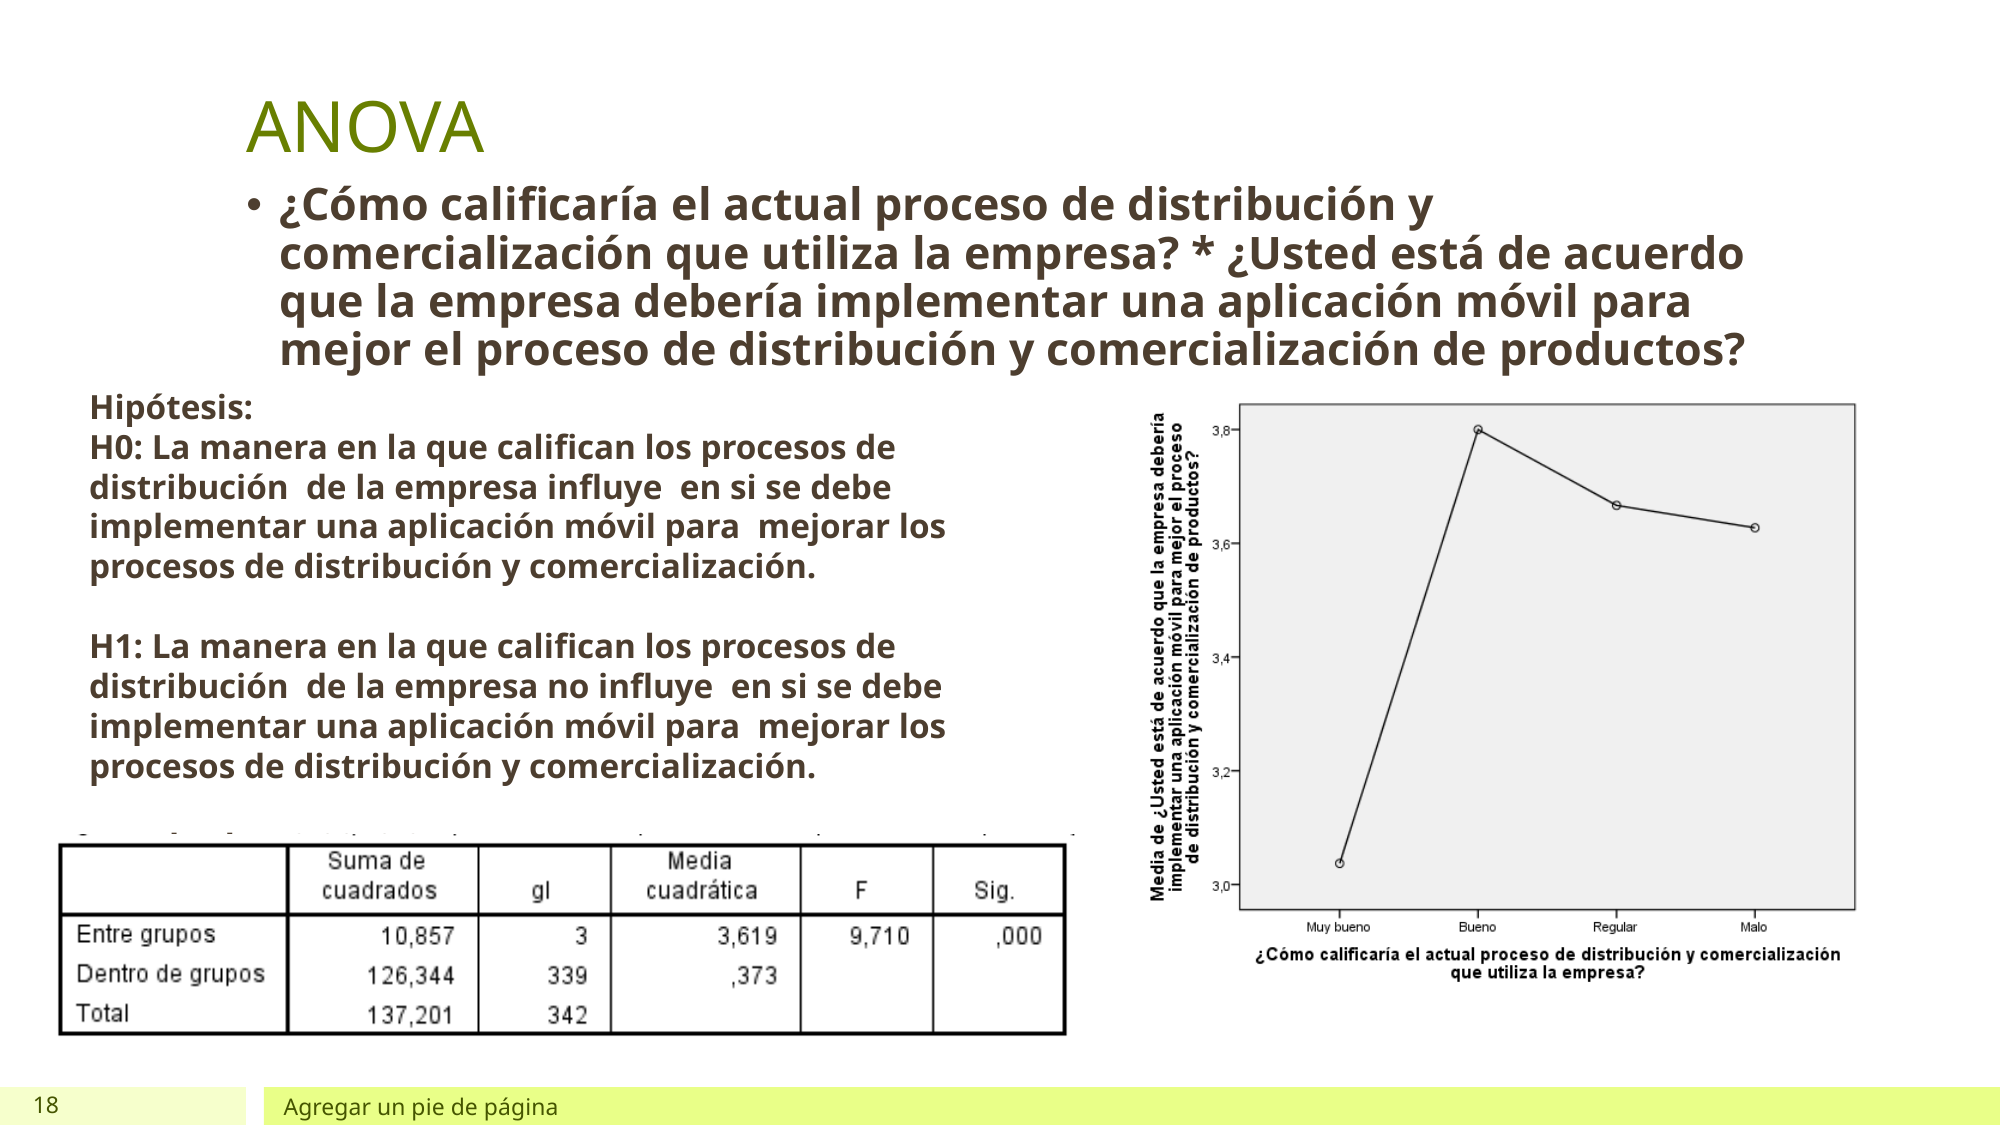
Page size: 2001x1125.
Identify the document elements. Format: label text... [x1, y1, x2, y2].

slide_number 18 [0, 1087, 75, 1125]
list ¿Cómo calificaría el actual proceso de distribución y comercialización que utiliza la empresa? * ¿Usted está de acuerdo que la empresa debería implementar una aplicación móvil para mejor el proceso de distribución y comercialización de productos? [231, 174, 1769, 387]
text_box Hipótesis: H0: La manera en la que califican los procesos de distribución de la empresa influye en si se debe implementar una aplicación móvil para mejorar los procesos de distribución y comercialización. H1: La manera en la que califican los procesos de distribución de la empresa no influye en si se debe implementar una aplicación móvil para mejorar los procesos de distribución y comercialización. Resultados: 0,00<0,05 se Acepta Ho [74, 378, 1075, 834]
footer Agregar un pie de página [268, 1087, 1769, 1125]
picture [51, 834, 1075, 1044]
title ANOVA [231, 45, 1255, 174]
picture [1111, 396, 1865, 1000]
